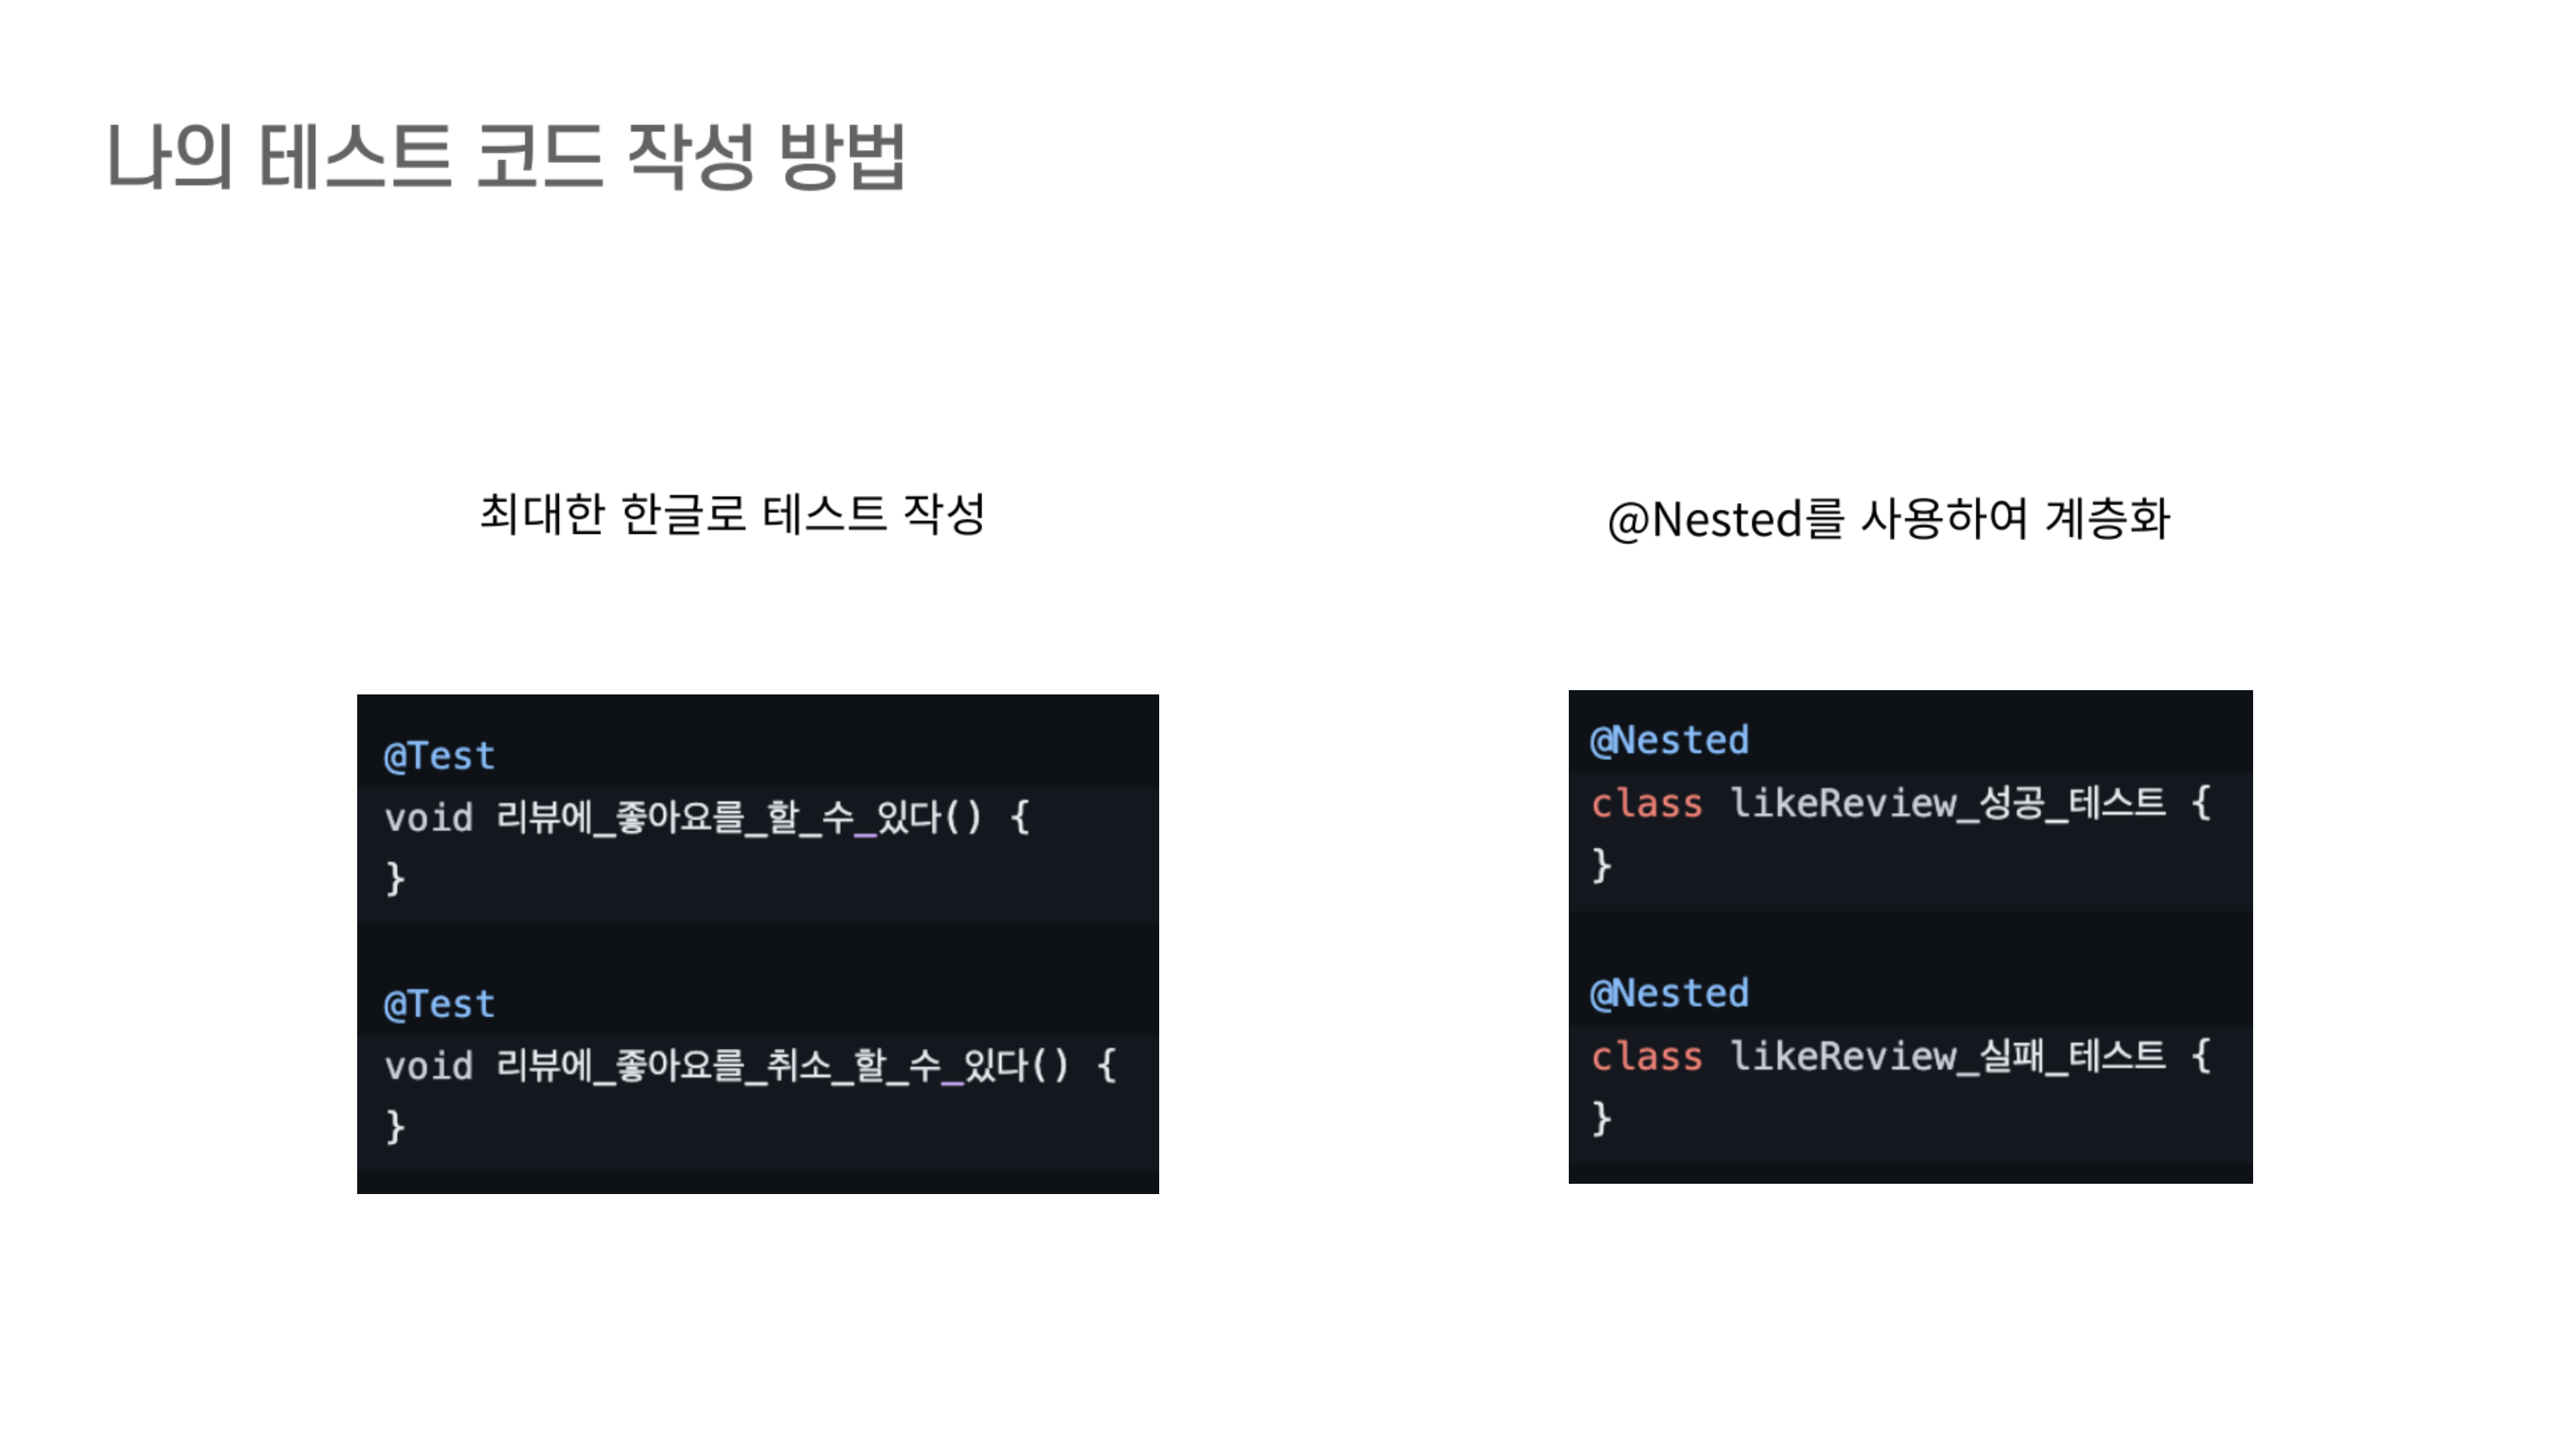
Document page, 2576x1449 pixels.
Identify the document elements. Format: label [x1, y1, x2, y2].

picture [76, 69, 988, 264]
picture [1591, 469, 2221, 599]
picture [463, 464, 1033, 595]
text_box [357, 694, 1159, 1195]
text_box [1569, 689, 2253, 1184]
